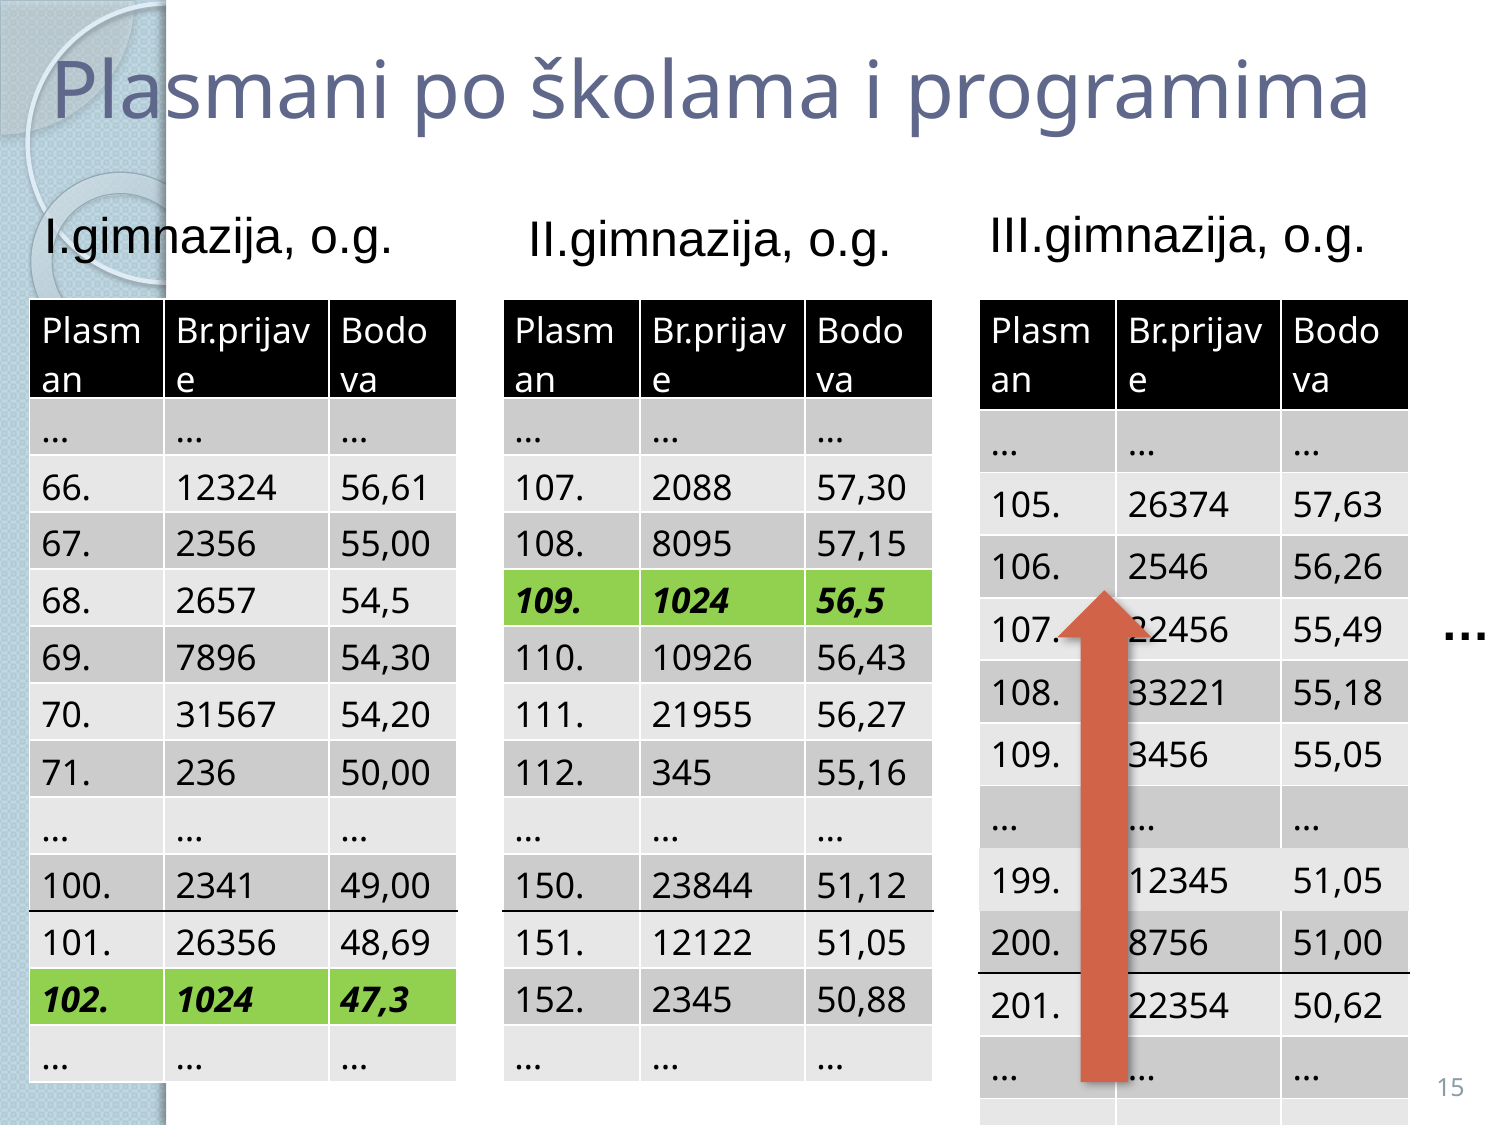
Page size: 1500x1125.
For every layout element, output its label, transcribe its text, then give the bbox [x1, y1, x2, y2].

table_cell 10926 [641, 627, 804, 682]
table_cell … [330, 1026, 456, 1081]
table_cell 112. [504, 741, 639, 796]
table_cell … [30, 1026, 163, 1081]
table_cell 26374 [1117, 473, 1280, 534]
table_cell 26356 [165, 912, 328, 967]
text_box … [1427, 584, 1500, 657]
table_cell … [504, 798, 639, 853]
table_cell 54,5 [330, 570, 456, 625]
table_cell 22354 [1141, 974, 1280, 1035]
table_cell 66. [30, 456, 163, 511]
table_cell 48,69 [330, 912, 456, 967]
table_cell … [641, 1026, 804, 1081]
table_cell 1024 [165, 969, 328, 1024]
table_cell 236 [165, 741, 328, 796]
table_cell 51,00 [1282, 911, 1408, 972]
table_cell 50,62 [1282, 974, 1408, 1035]
table_cell … [806, 1026, 932, 1081]
table_cell 56,43 [806, 627, 932, 682]
table_cell … [1282, 411, 1408, 472]
table_cell 7896 [165, 627, 328, 682]
table_cell … [165, 798, 328, 853]
table_cell … [1282, 786, 1408, 848]
table_cell 108. [980, 661, 1078, 722]
table_header Br.prijave [641, 300, 804, 397]
text_box III.gimnazija, o.g. [976, 196, 1380, 270]
table_cell 109. [980, 724, 1078, 785]
table_header Br.prijave [1117, 300, 1280, 409]
text_box [1055, 588, 1154, 1085]
table_header Plasman [504, 300, 639, 397]
table_cell 111. [504, 684, 639, 739]
table_cell 57,15 [806, 513, 932, 568]
table_cell 102. [30, 969, 163, 1024]
table_cell 55,16 [806, 741, 932, 796]
table_cell 55,49 [1282, 599, 1408, 659]
table_cell 70. [30, 684, 163, 739]
table_cell [1282, 1099, 1408, 1125]
table_cell 109. [504, 570, 639, 625]
table_cell 12324 [165, 456, 328, 511]
table_cell 105. [980, 473, 1115, 534]
table_cell … [980, 411, 1115, 472]
table_cell 150. [504, 855, 639, 910]
table_cell 12122 [641, 912, 804, 967]
table_cell 23844 [641, 855, 804, 910]
table_cell 3456 [1141, 724, 1280, 785]
table_cell 12345 [1141, 848, 1281, 911]
table_cell 200. [980, 911, 1078, 972]
table_cell 55,05 [1282, 724, 1408, 785]
table_cell 50,88 [806, 969, 932, 1024]
table_cell 33221 [1141, 661, 1280, 722]
table_cell 68. [30, 570, 163, 625]
table_cell … [641, 399, 804, 454]
table_cell … [806, 798, 932, 853]
table_cell 107. [980, 599, 1091, 659]
table_cell … [504, 1026, 639, 1081]
table_cell 71. [30, 741, 163, 796]
slide_number 15 [1413, 1034, 1488, 1113]
table_cell 1024 [641, 570, 804, 625]
table_cell 56,61 [330, 456, 456, 511]
table_cell 101. [30, 912, 163, 967]
table_cell … [330, 399, 456, 454]
table_cell [980, 1099, 1115, 1125]
table_header Plasman [30, 300, 163, 397]
table_cell 57,63 [1282, 473, 1408, 534]
table_cell 47,3 [330, 969, 456, 1024]
table_cell 67. [30, 513, 163, 568]
table_cell … [165, 399, 328, 454]
table_cell 199. [979, 848, 1078, 911]
table_cell 51,05 [1281, 848, 1409, 911]
table_cell 55,18 [1282, 661, 1408, 722]
table_header Br.prijave [165, 300, 328, 397]
table_cell 8756 [1141, 911, 1280, 972]
table_cell 2546 [1117, 536, 1280, 597]
table_cell 57,30 [806, 456, 932, 511]
table_cell … [806, 399, 932, 454]
table_cell 49,00 [330, 855, 456, 910]
table_cell … [980, 1037, 1115, 1098]
table_cell [1117, 1099, 1280, 1125]
table_cell 56,5 [806, 570, 932, 625]
table_cell 50,00 [330, 741, 456, 796]
table_cell 21955 [641, 684, 804, 739]
table_cell 56,27 [806, 684, 932, 739]
table_cell … [1141, 786, 1280, 848]
table_cell 110. [504, 627, 639, 682]
table_cell 201. [980, 974, 1078, 1035]
table_cell … [1117, 411, 1280, 472]
text_box II.gimnazija, o.g. [515, 199, 906, 273]
table_cell … [330, 798, 456, 853]
table_cell 107. [504, 456, 639, 511]
table_header Bodova [1282, 300, 1408, 409]
table_cell 54,20 [330, 684, 456, 739]
table_cell 69. [30, 627, 163, 682]
table_cell … [1117, 1037, 1280, 1098]
table_cell 2657 [165, 570, 328, 625]
table_cell 56,26 [1282, 536, 1408, 597]
table_cell 55,00 [330, 513, 456, 568]
table_cell … [30, 399, 163, 454]
table_cell 22456 [1125, 599, 1280, 659]
table_header Bodova [330, 300, 456, 397]
table_cell 151. [504, 912, 639, 967]
table_cell 108. [504, 513, 639, 568]
table_cell 345 [641, 741, 804, 796]
table_cell … [641, 798, 804, 853]
table_cell 51,12 [806, 855, 932, 910]
table_cell 51,05 [806, 912, 932, 967]
table_cell 106. [980, 536, 1115, 597]
table_header Bodova [806, 300, 932, 397]
table_cell 54,30 [330, 627, 456, 682]
table_cell 100. [30, 855, 163, 910]
table_cell 2341 [165, 855, 328, 910]
table_cell … [1282, 1037, 1408, 1098]
table_cell 31567 [165, 684, 328, 739]
table_cell … [30, 798, 163, 853]
title Plasmani po školama i programima [35, 30, 1428, 143]
table_cell 8095 [641, 513, 804, 568]
table_cell 2088 [641, 456, 804, 511]
table_cell 2345 [641, 969, 804, 1024]
table_cell 152. [504, 969, 639, 1024]
table_cell … [165, 1026, 328, 1081]
table_cell … [980, 786, 1078, 848]
table_cell 2356 [165, 513, 328, 568]
table_header Plasman [980, 300, 1115, 409]
text_box I.gimnazija, o.g. [31, 196, 407, 270]
table_cell … [504, 399, 639, 454]
